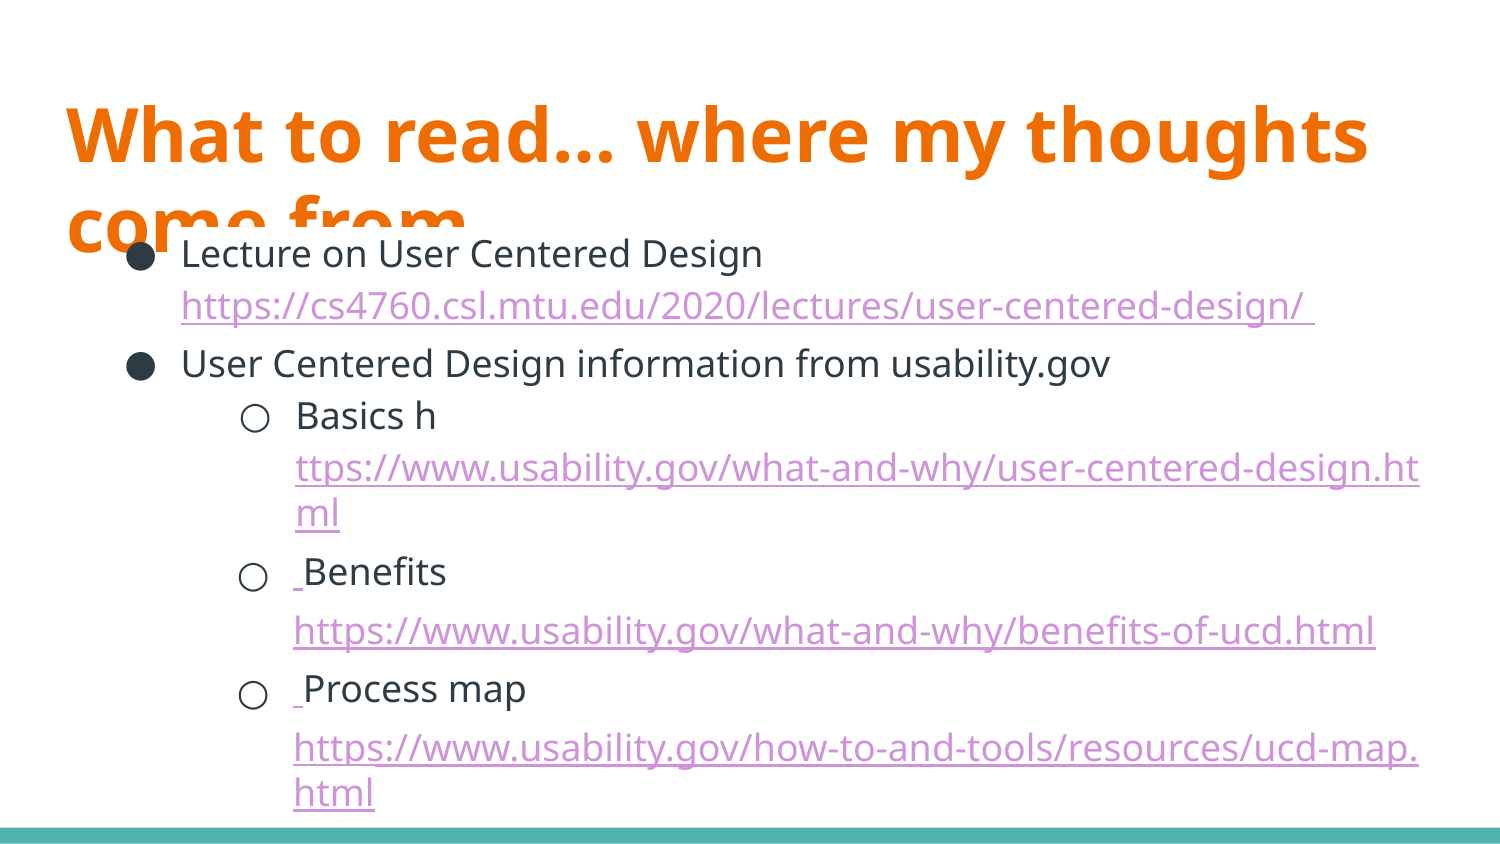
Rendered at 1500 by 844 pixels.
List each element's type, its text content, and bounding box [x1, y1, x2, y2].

title What to read… where my thoughts come from [51, 72, 1449, 189]
list Lecture on User Centered Design https://cs4760.csl.mtu.edu/2020/lectures/user-centered-design/ User Centered Design information from usability.gov Basics https://www.usability.gov/what-and-why/user-centered-design.html Benefits https://www.usability.gov/what-and-why/benefits-of-ucd.html Process map https://www.usability.gov/how-to-and-tools/resources/ucd-map.html [51, 207, 1449, 750]
